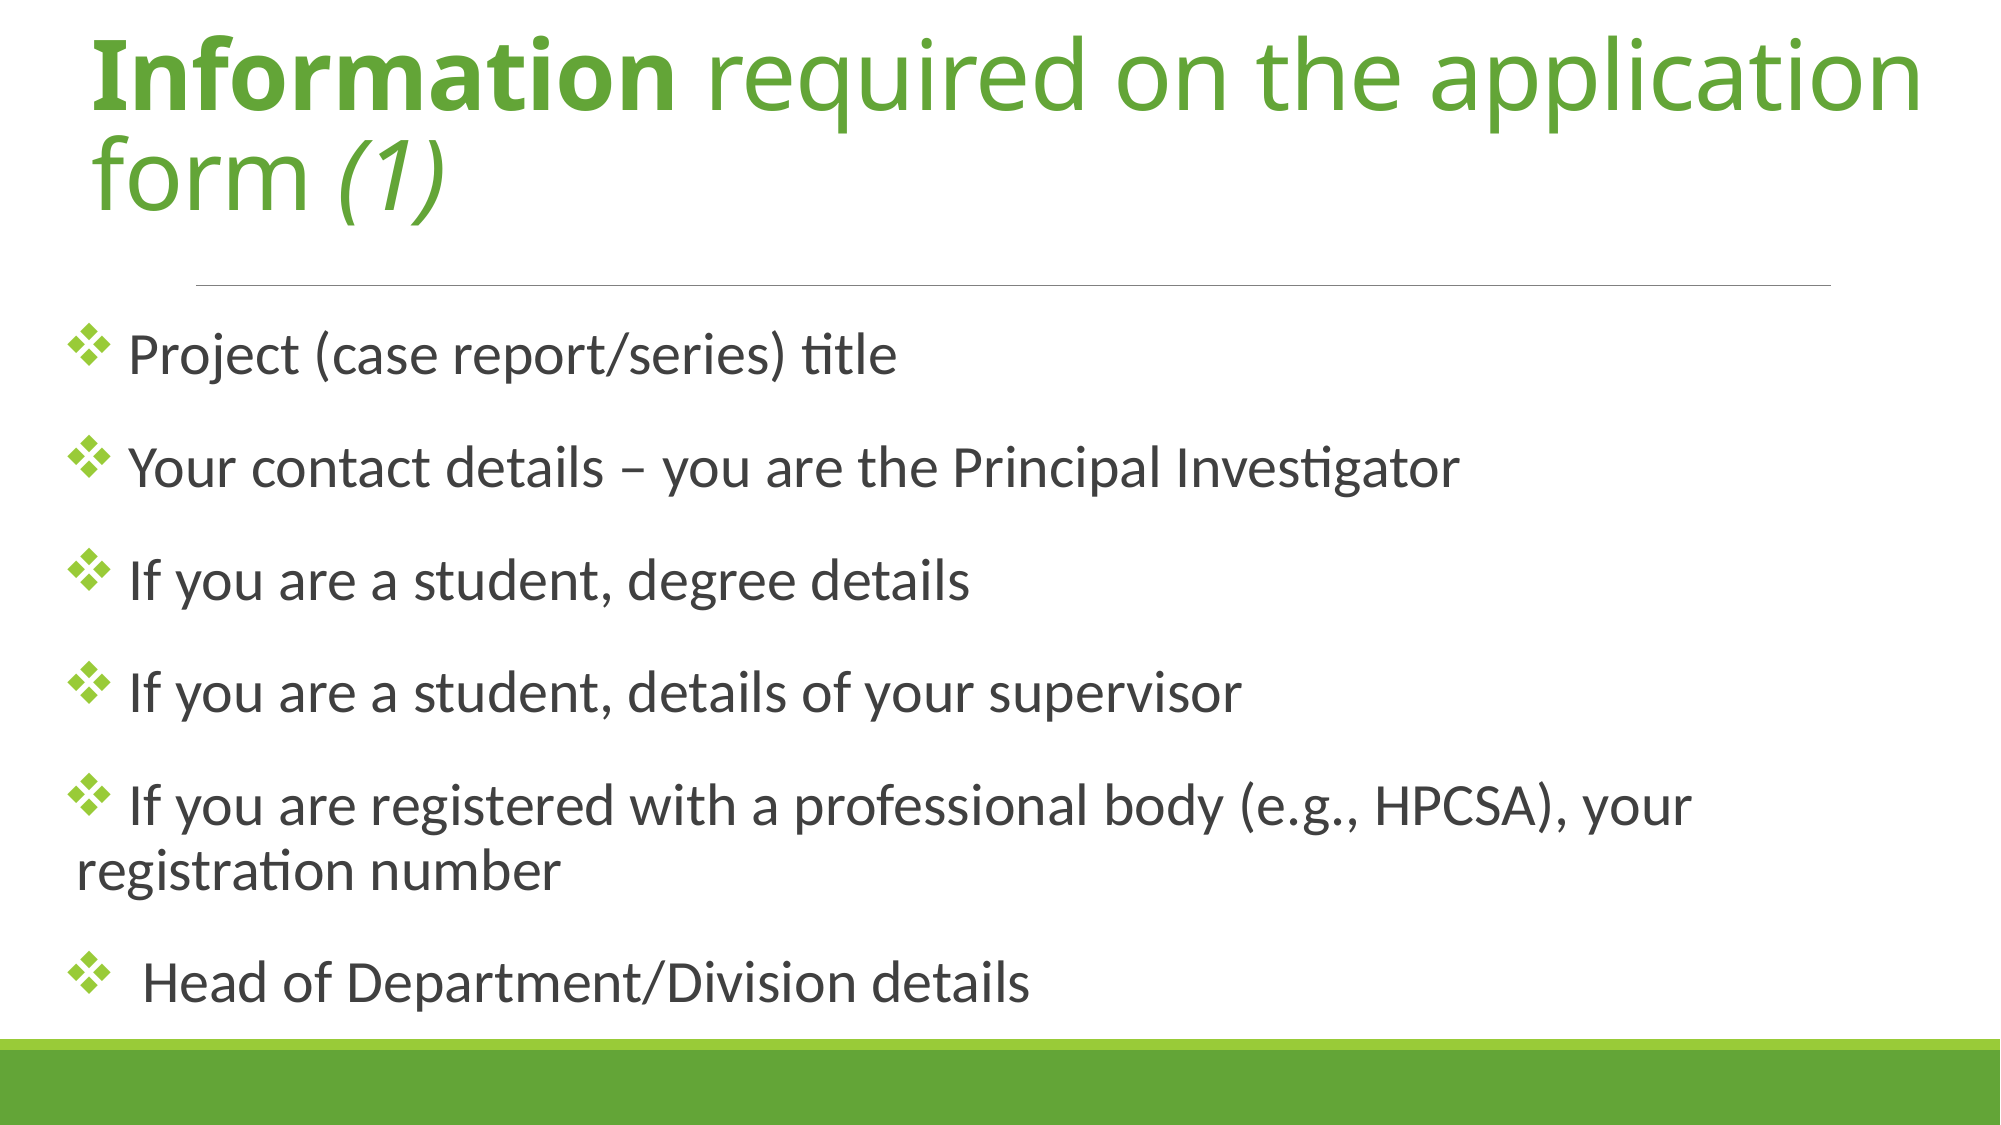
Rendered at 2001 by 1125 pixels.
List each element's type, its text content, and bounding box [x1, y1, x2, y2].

title Information required on the application form (1) [76, 0, 1945, 238]
list Project (case report/series) title Your contact details – you are the Principal Investigator If you are a student, degree details If you are a student, details of your supervisor If you are registered with a professional body (e.g., HPCSA), your registration number Head of Department/Division details [62, 315, 1959, 1029]
